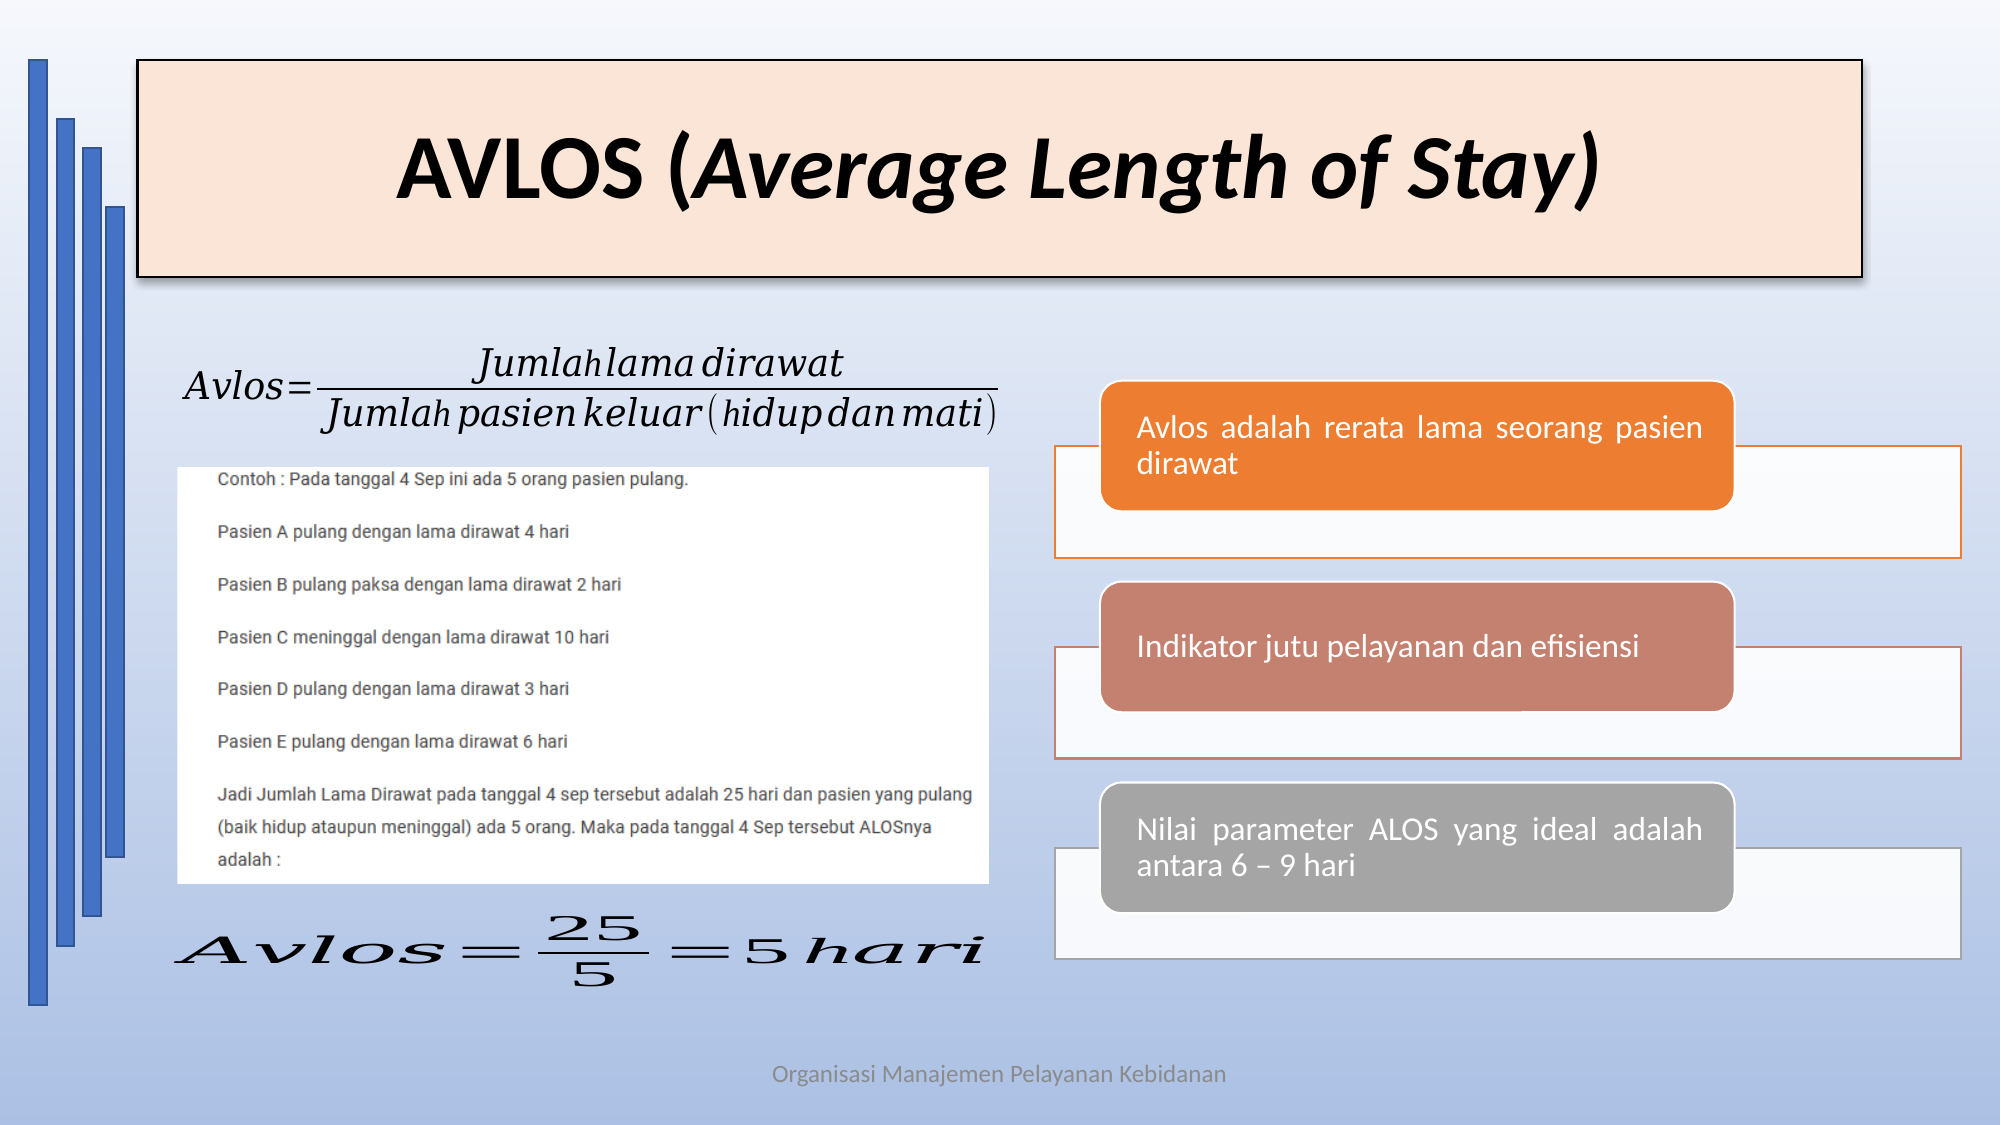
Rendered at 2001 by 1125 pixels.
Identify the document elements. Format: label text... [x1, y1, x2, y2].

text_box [1054, 376, 1962, 964]
title AVLOS (Average Length of Stay) [136, 59, 1863, 278]
picture [177, 467, 989, 884]
footer Organisasi Manajemen Pelayanan Kebidanan [662, 1042, 1338, 1103]
